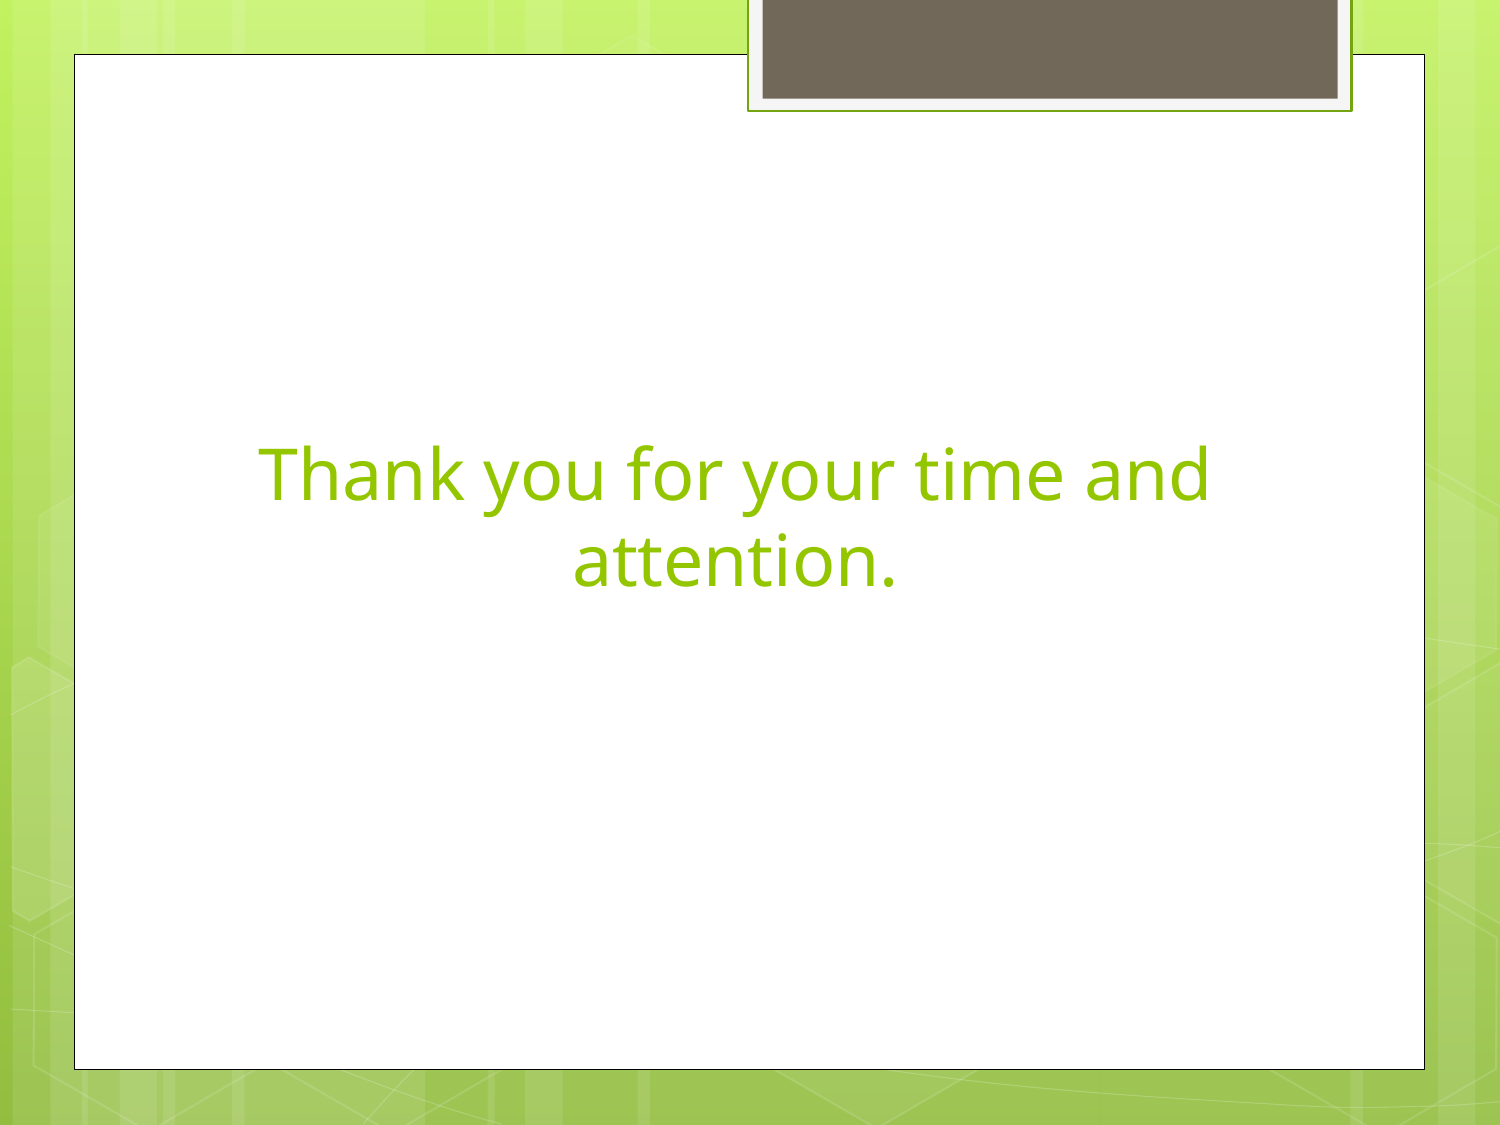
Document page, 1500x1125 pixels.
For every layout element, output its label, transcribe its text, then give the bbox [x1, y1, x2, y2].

title Thank you for your time and attention. [159, 420, 1312, 609]
